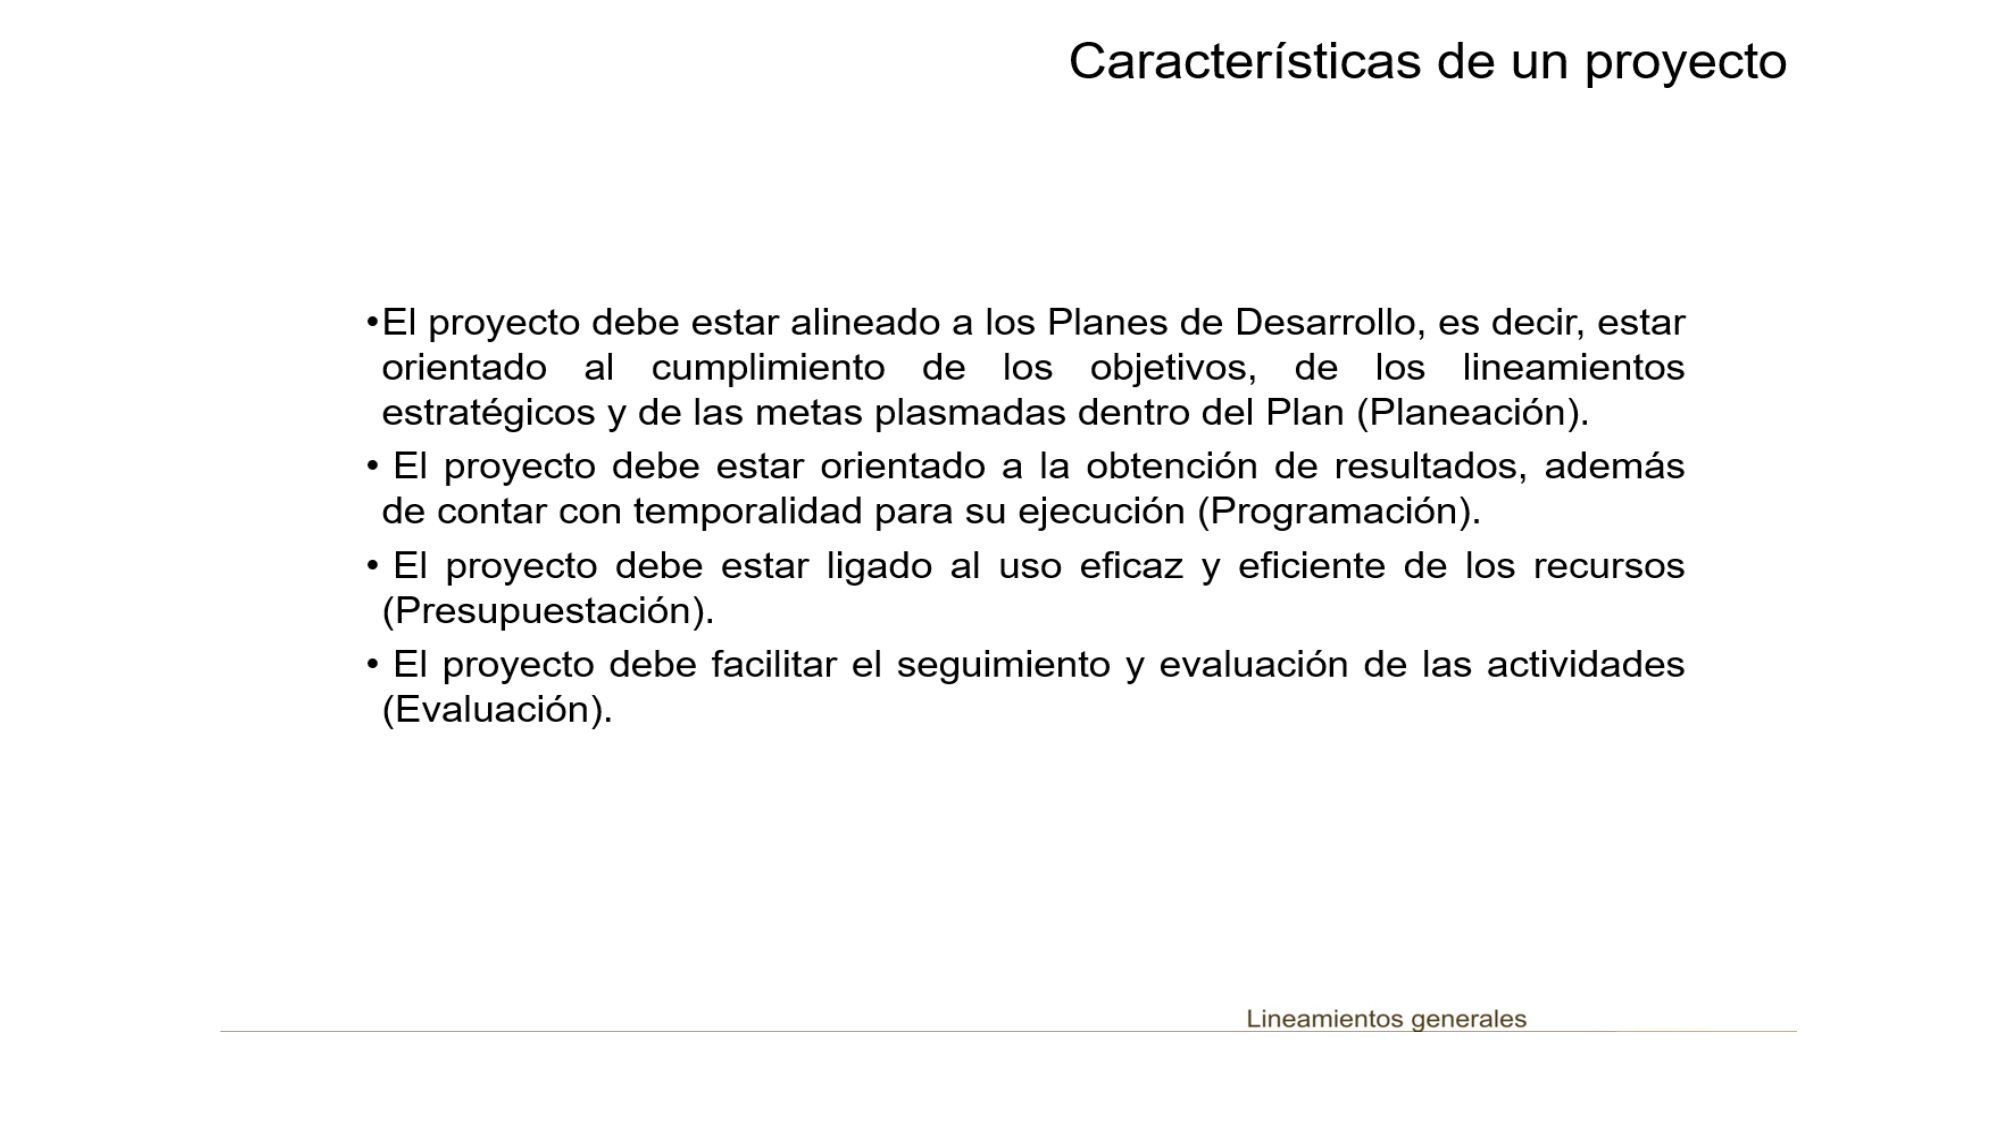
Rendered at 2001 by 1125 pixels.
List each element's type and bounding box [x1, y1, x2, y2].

picture [220, 12, 1797, 1032]
